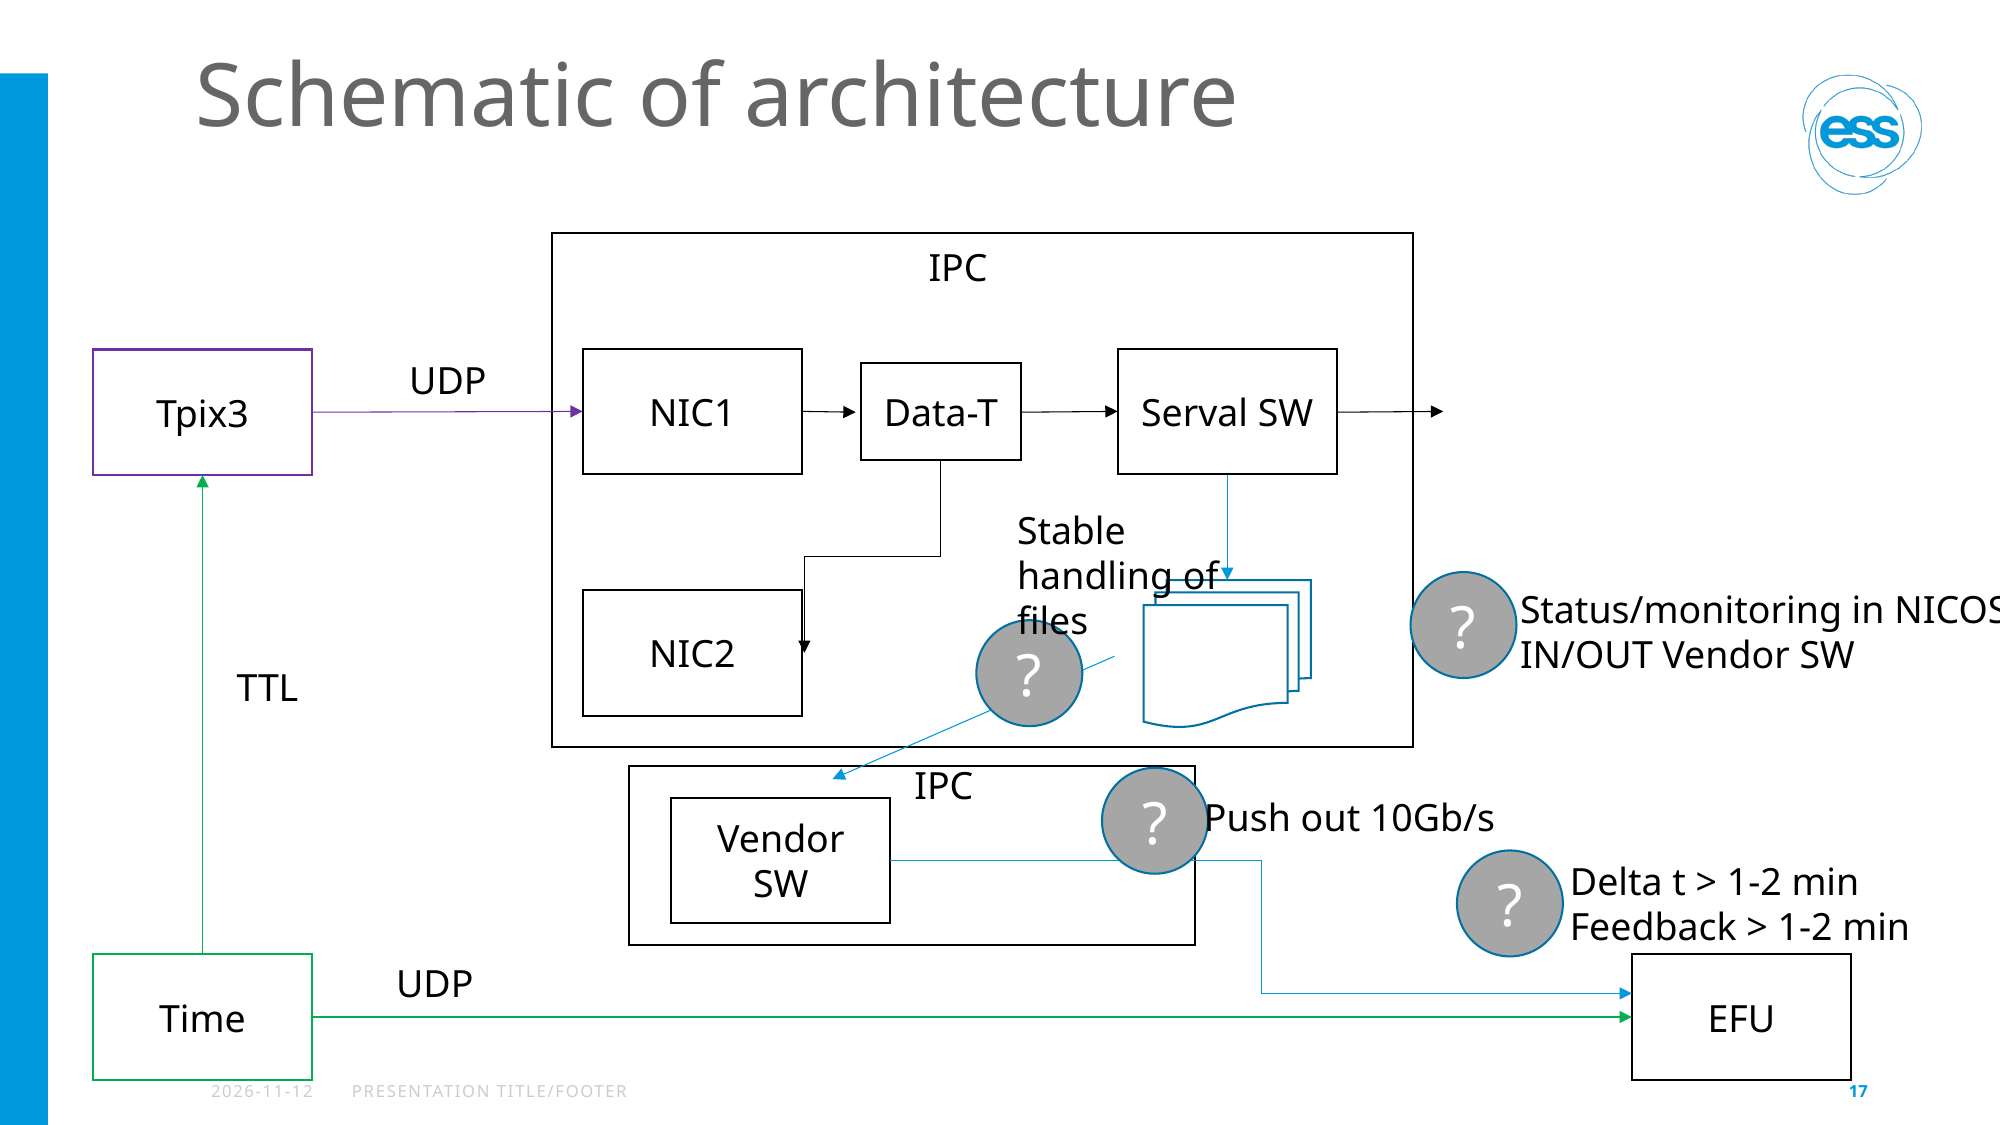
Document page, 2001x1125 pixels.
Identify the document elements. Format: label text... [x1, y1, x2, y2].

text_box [890, 860, 1632, 994]
text_box IPC [899, 780, 993, 815]
text_box Status/monitoring in NICOS IN/OUT Vendor SW [1505, 578, 2000, 683]
text_box UDP [394, 349, 502, 410]
title Schematic of architecture [181, 43, 1717, 152]
text_box Push out 10Gb/s [1189, 786, 1520, 846]
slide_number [196, 1062, 333, 1123]
text_box NIC1 [582, 348, 803, 475]
text_box EFU [1631, 956, 1852, 1081]
text_box Time [92, 953, 313, 1081]
text_box Delta t > 1-2 min Feedback > 1-2 min [1554, 850, 1935, 956]
text_box [551, 232, 1414, 748]
text_box TTL [221, 657, 314, 717]
text_box [1142, 579, 1312, 728]
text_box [832, 656, 1115, 780]
text_box UDP [381, 953, 489, 1013]
slide_number 17 [1432, 1062, 1883, 1123]
text_box [628, 765, 1196, 946]
text_box ? [1100, 766, 1203, 860]
text_box Serval SW [1117, 348, 1338, 475]
text_box Stable handling of files [1002, 499, 1292, 650]
text_box Vendor SW [670, 797, 891, 924]
text_box Tpix3 [92, 348, 313, 476]
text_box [776, 488, 970, 625]
text_box NIC2 [582, 589, 803, 717]
footer PRESENTATION TITLE/FOOTER [336, 1062, 1046, 1123]
text_box ? [978, 626, 1081, 656]
text_box ? [1409, 571, 1505, 680]
text_box IPC [913, 236, 1008, 297]
text_box Data-T [860, 362, 1022, 461]
text_box ? [1477, 849, 1543, 860]
